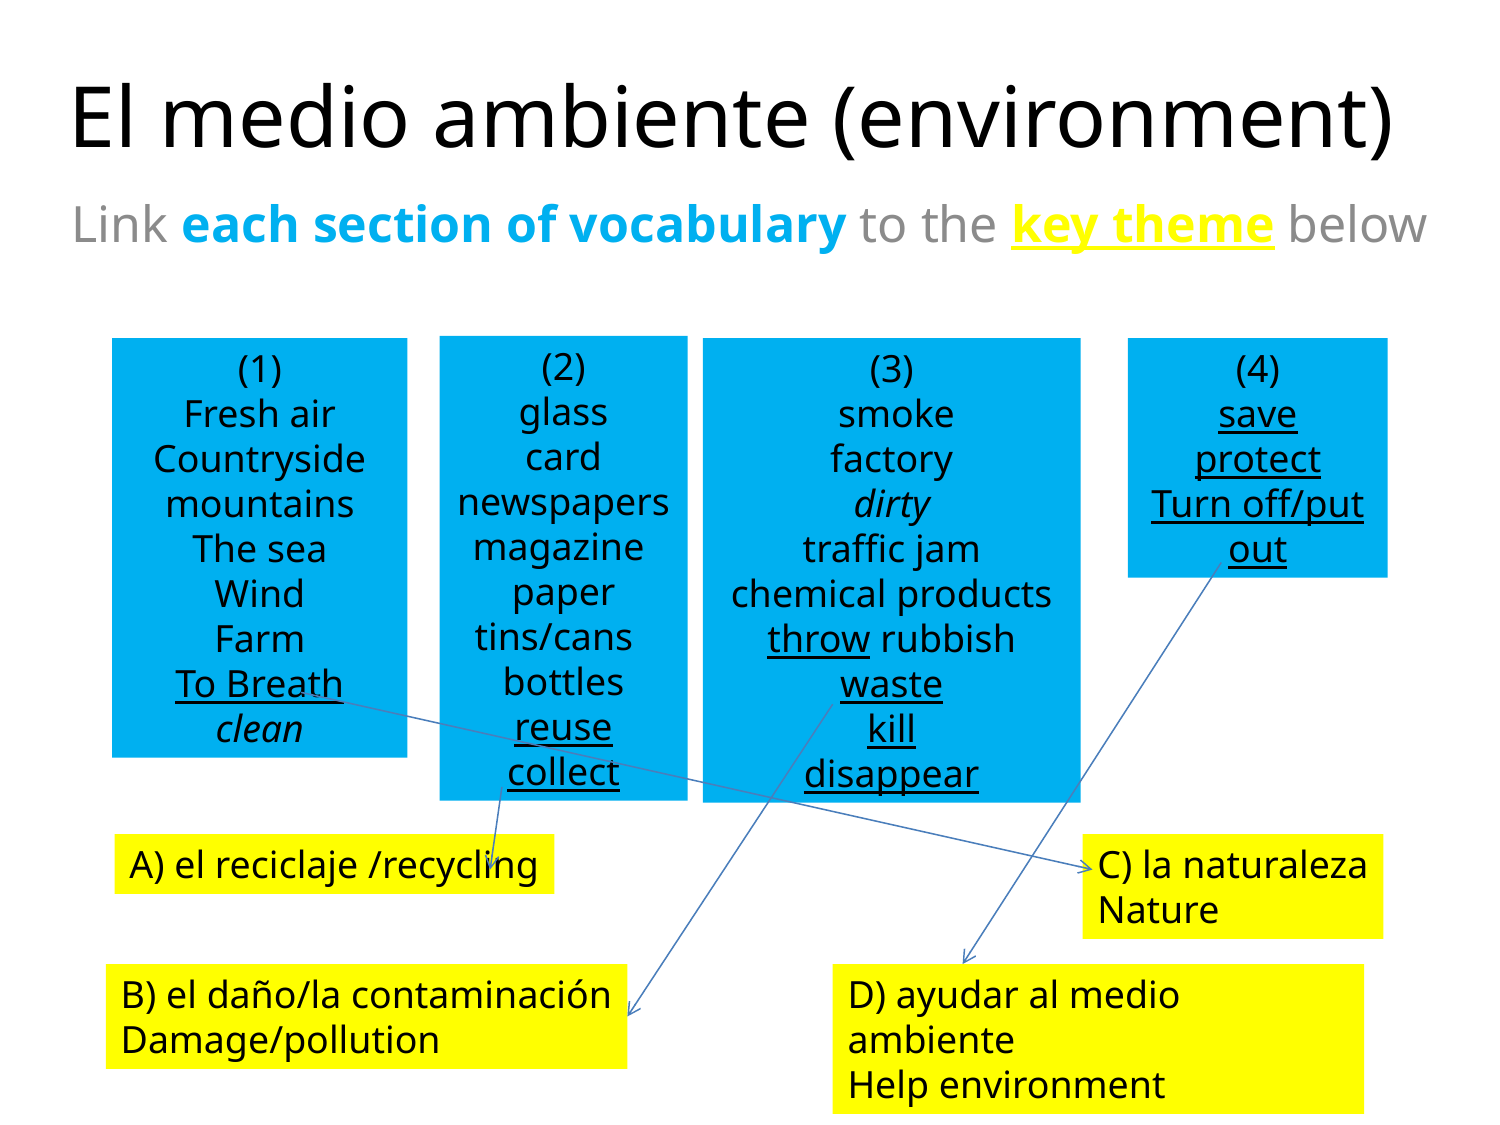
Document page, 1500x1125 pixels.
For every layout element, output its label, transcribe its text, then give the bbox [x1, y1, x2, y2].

text_box (4) save protect Turn off/put out [1127, 338, 1388, 578]
subtitle Link each section of vocabulary to the key theme below [53, 184, 1447, 291]
text_box A) el reciclaje /recycling [114, 834, 555, 894]
text_box D) ayudar al medio ambiente Help environment [832, 964, 1365, 1114]
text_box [489, 786, 503, 870]
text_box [620, 703, 833, 1018]
title El medio ambiente (environment) [53, 54, 1411, 173]
text_box (2) glass card newspapers magazine paper tins/cans bottles reuse collect [439, 335, 688, 690]
text_box B) el daño/la contaminación Damage/pollution [105, 964, 628, 1069]
text_box (3) smoke factory dirty traffic jam chemical products throw rubbish waste kill disappear [702, 338, 1081, 690]
text_box (1) Fresh air Countryside mountains The sea Wind Farm To Breath clean [112, 338, 408, 758]
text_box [962, 562, 1222, 965]
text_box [300, 692, 957, 870]
text_box C) la naturaleza Nature [1226, 834, 1384, 939]
